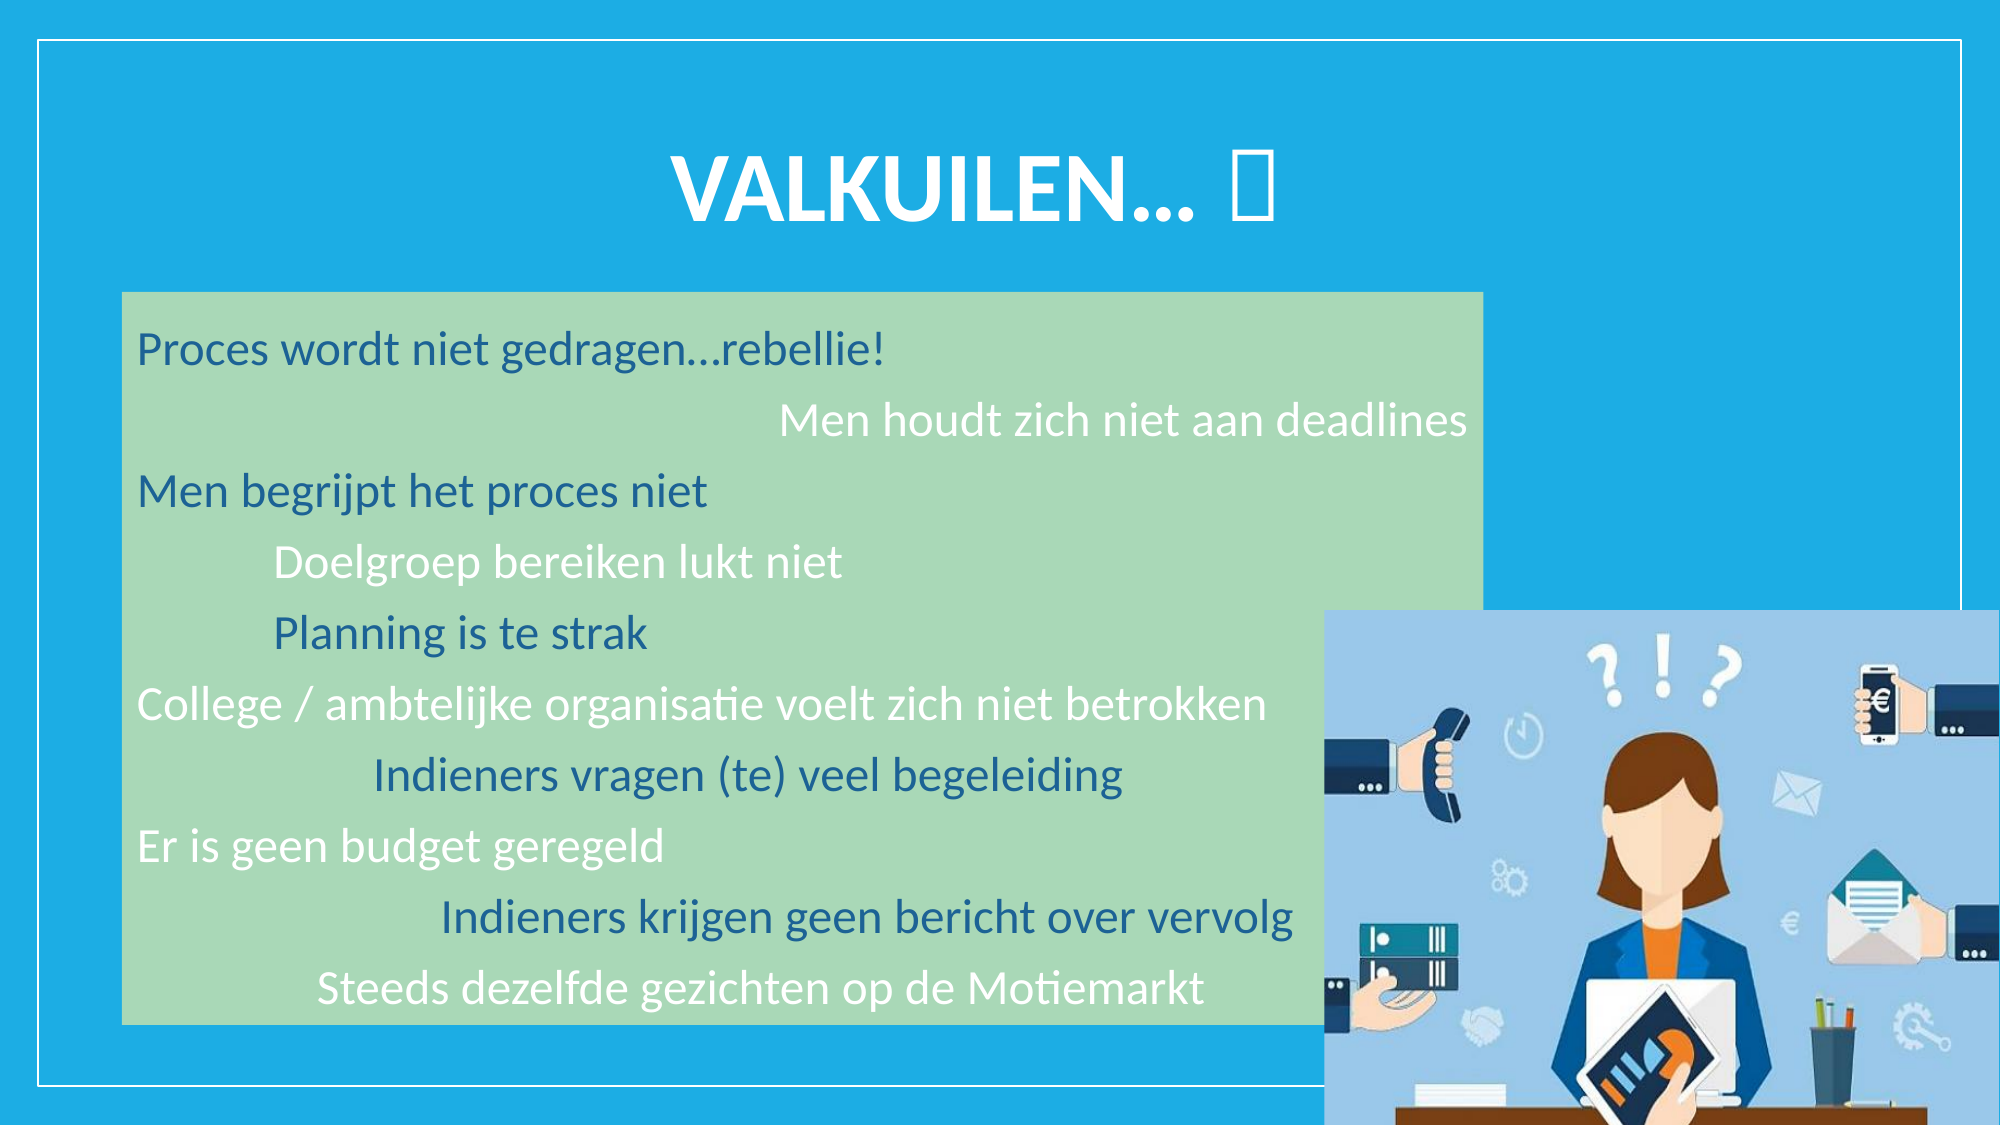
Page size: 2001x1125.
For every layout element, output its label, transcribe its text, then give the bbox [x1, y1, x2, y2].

text_box Proces wordt niet gedragen…rebellie! Men houdt zich niet aan deadlines Men begrijpt het proces niet Doelgroep bereiken lukt niet Planning is te strak College / ambtelijke organisatie voelt zich niet betrokken Indieners vragen (te) veel begeleiding Er is geen budget geregeld Indieners krijgen geen bericht over vervolg Steeds dezelfde gezichten op de Motiemarkt [121, 291, 1484, 1025]
picture [1323, 610, 2000, 1125]
title Valkuilen…  [159, 90, 1795, 250]
